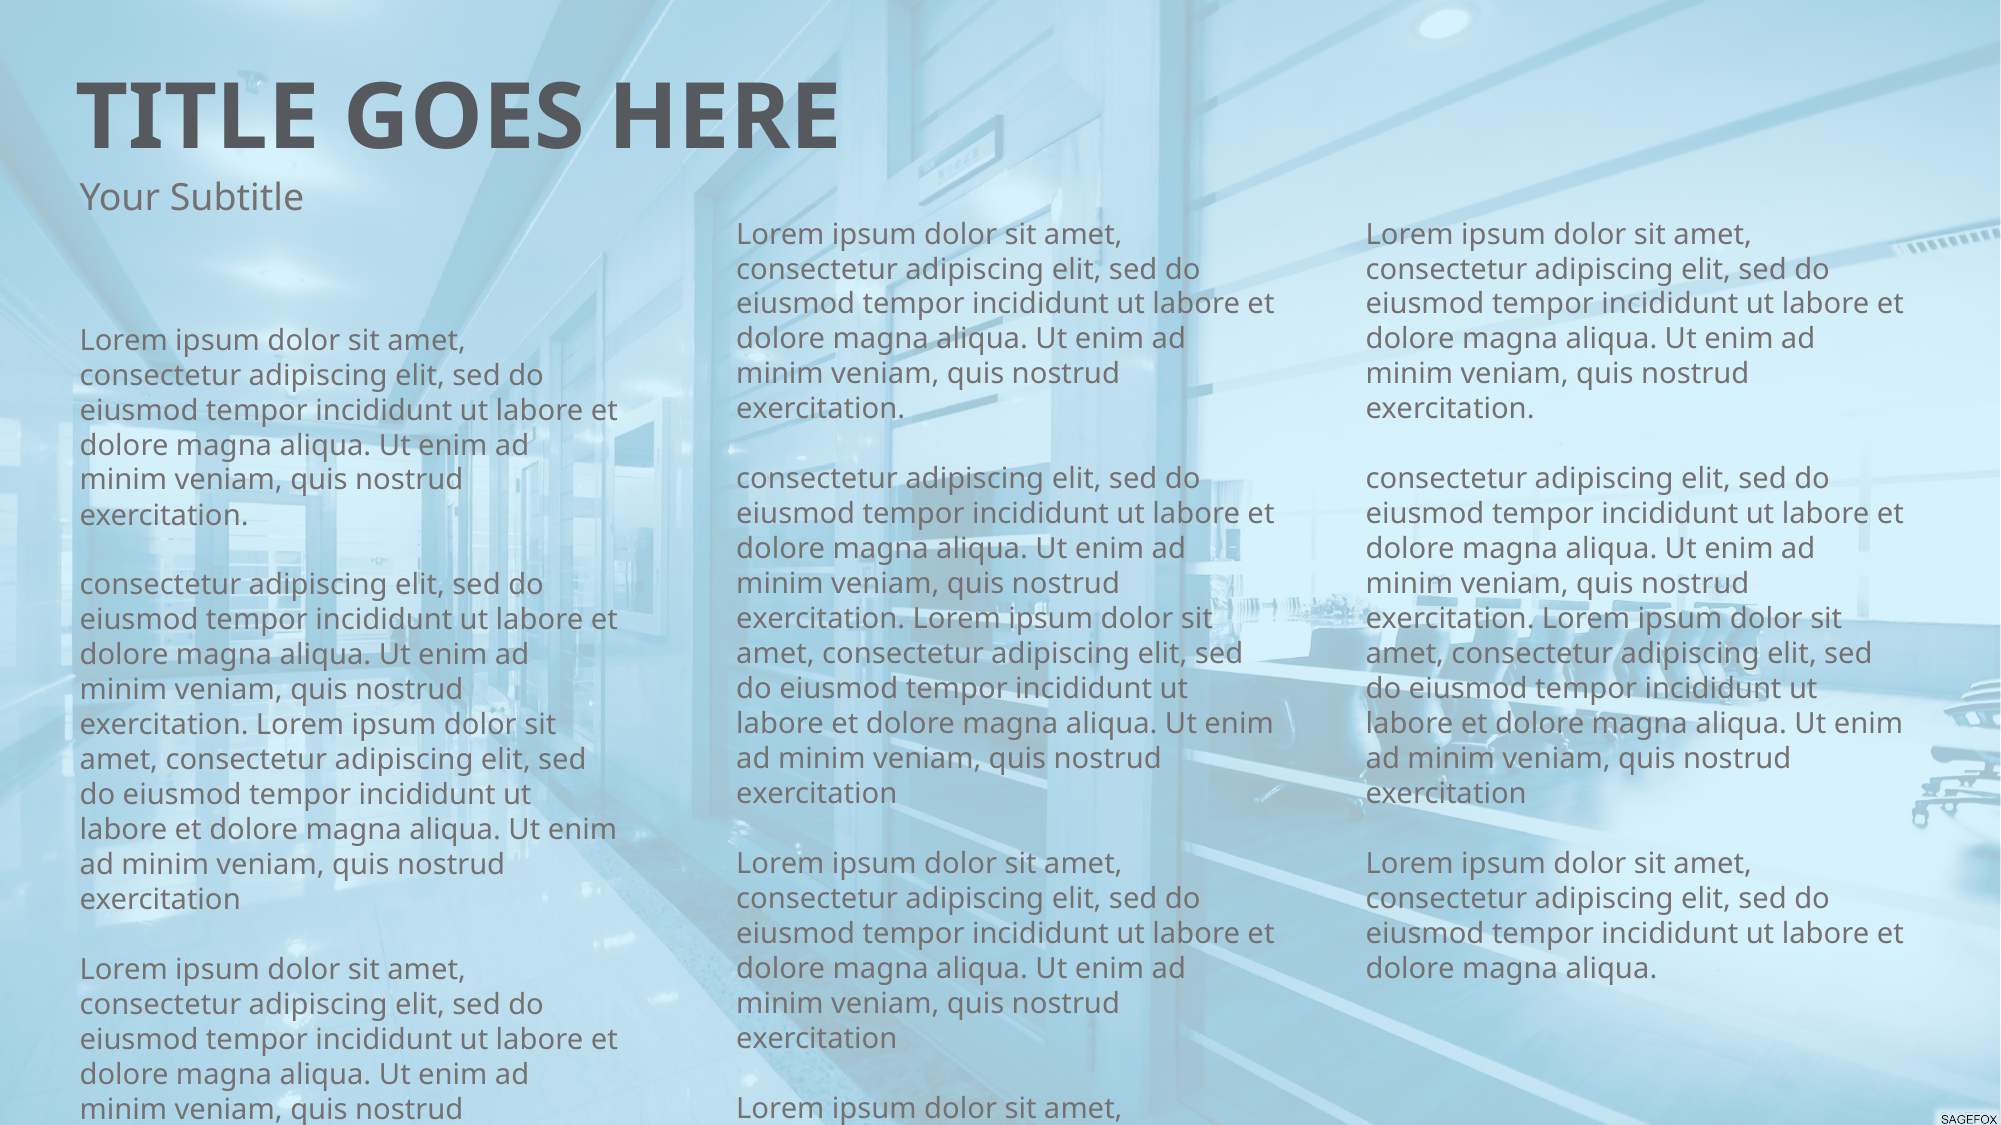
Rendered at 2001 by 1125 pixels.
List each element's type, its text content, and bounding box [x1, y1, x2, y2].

text_box Lorem ipsum dolor sit amet, consectetur adipiscing elit, sed do eiusmod tempor incididunt ut labore et dolore magna aliqua. Ut enim ad minim veniam, quis nostrud exercitation. consectetur adipiscing elit, sed do eiusmod tempor incididunt ut labore et dolore magna aliqua. Ut enim ad minim veniam, quis nostrud exercitation. Lorem ipsum dolor sit amet, consectetur adipiscing elit, sed do eiusmod tempor incididunt ut labore et dolore magna aliqua. Ut enim ad minim veniam, quis nostrud exercitation Lorem ipsum dolor sit amet, consectetur adipiscing elit, sed do eiusmod tempor incididunt ut labore et dolore magna aliqua. Ut enim ad minim veniam, quis nostrud exercitation Lorem ipsum dolor sit amet, consectetur adipiscing elit, sed do eiusmod. [721, 207, 1292, 1125]
text_box Lorem ipsum dolor sit amet, consectetur adipiscing elit, sed do eiusmod tempor incididunt ut labore et dolore magna aliqua. Ut enim ad minim veniam, quis nostrud exercitation. consectetur adipiscing elit, sed do eiusmod tempor incididunt ut labore et dolore magna aliqua. Ut enim ad minim veniam, quis nostrud exercitation. Lorem ipsum dolor sit amet, consectetur adipiscing elit, sed do eiusmod tempor incididunt ut labore et dolore magna aliqua. Ut enim ad minim veniam, quis nostrud exercitation Lorem ipsum dolor sit amet, consectetur adipiscing elit, sed do eiusmod tempor incididunt ut labore et dolore magna aliqua. Ut enim ad minim veniam, quis nostrud exercitation. [64, 313, 635, 1125]
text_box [60, 49, 1020, 227]
picture [1938, 1114, 1999, 1125]
text_box Lorem ipsum dolor sit amet, consectetur adipiscing elit, sed do eiusmod tempor incididunt ut labore et dolore magna aliqua. Ut enim ad minim veniam, quis nostrud exercitation. consectetur adipiscing elit, sed do eiusmod tempor incididunt ut labore et dolore magna aliqua. Ut enim ad minim veniam, quis nostrud exercitation. Lorem ipsum dolor sit amet, consectetur adipiscing elit, sed do eiusmod tempor incididunt ut labore et dolore magna aliqua. Ut enim ad minim veniam, quis nostrud exercitation Lorem ipsum dolor sit amet, consectetur adipiscing elit, sed do eiusmod tempor incididunt ut labore et dolore magna aliqua. [1350, 207, 1921, 992]
